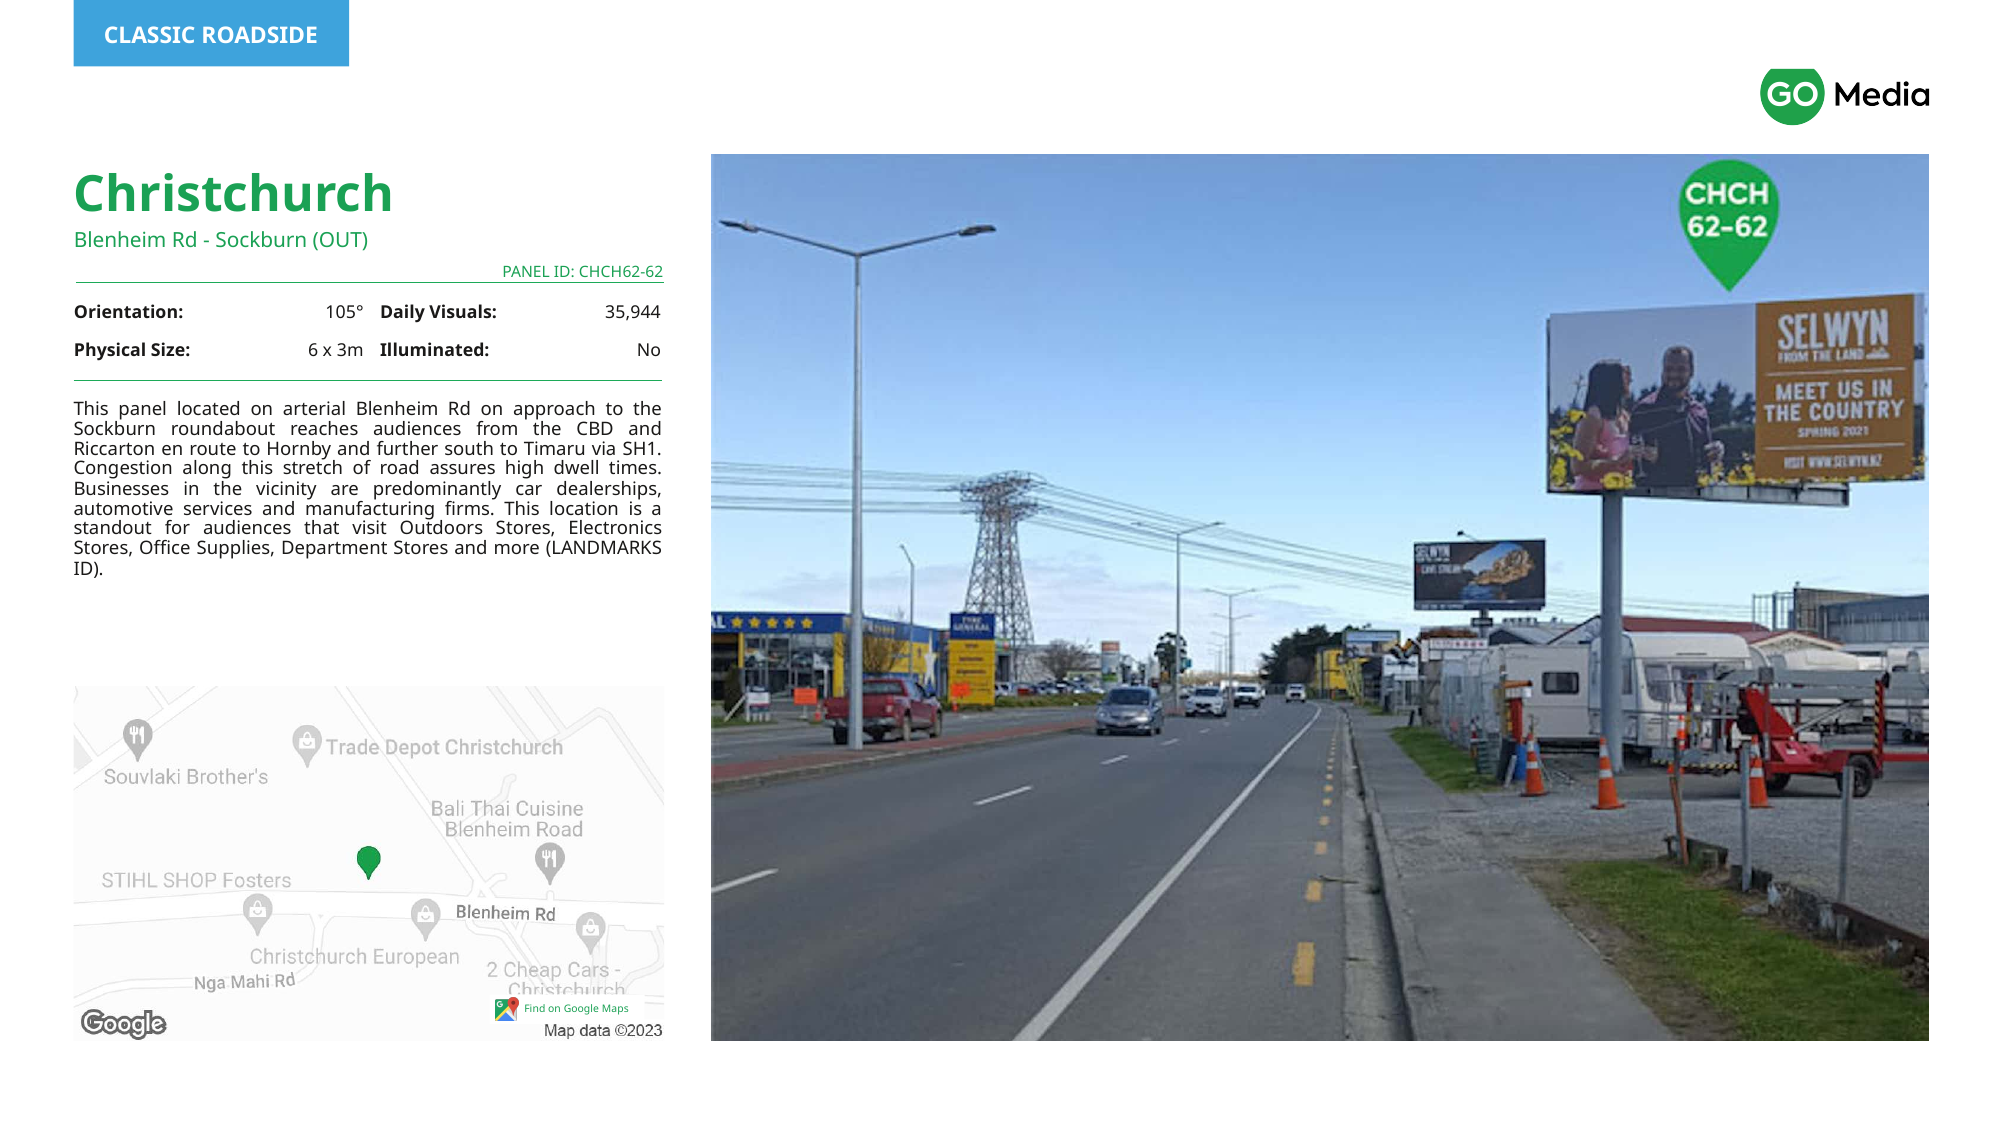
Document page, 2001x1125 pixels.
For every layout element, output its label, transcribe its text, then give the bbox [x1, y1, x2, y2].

picture [711, 154, 1929, 1041]
text_box 35,944 No [484, 295, 677, 364]
text_box This panel located on arterial Blenheim Rd on approach to the Sockburn roundabout reaches audiences from the CBD and Riccarton en route to Hornby and further south to Timaru via SH1. Congestion along this stretch of road assures high dwell times. Businesses in the vicinity are predominantly car dealerships, automotive services and manufacturing firms. This location is a standout for audiences that visit Outdoors Stores, Electronics Stores, Office Supplies, Department Stores and more (LANDMARKS ID). [58, 391, 678, 587]
text_box [73, 0, 350, 67]
text_box 105° 6 x 3m [203, 295, 379, 372]
text_box Orientation: Physical Size: [58, 295, 203, 371]
title Christchurch [59, 154, 664, 221]
subtitle Blenheim Rd - Sockburn (OUT) [59, 221, 664, 266]
picture [1745, 53, 1945, 141]
text_box Daily Visuals: Illuminated: [379, 295, 484, 364]
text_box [489, 994, 652, 1025]
text_box CLASSIC ROADSIDE [88, 13, 334, 56]
text_box PANEL ID: CHCH62-62 [432, 254, 679, 288]
picture [73, 686, 665, 1041]
